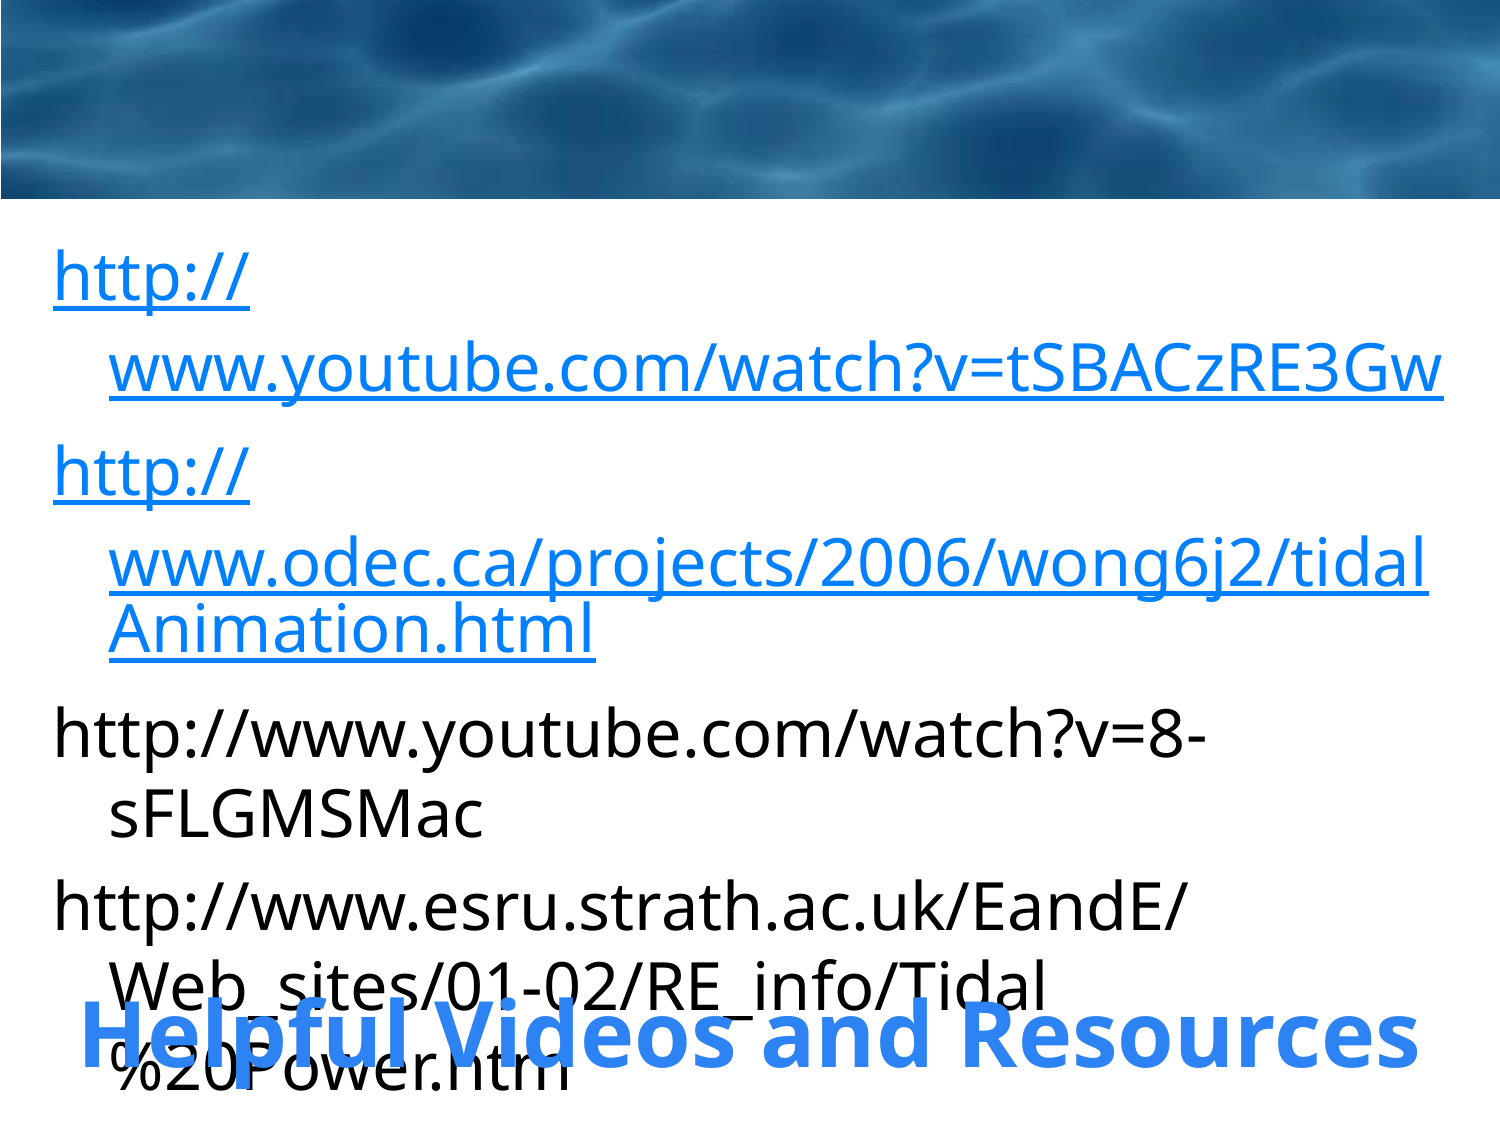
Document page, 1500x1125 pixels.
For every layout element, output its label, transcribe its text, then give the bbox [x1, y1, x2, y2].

picture [1, 0, 1500, 199]
list http://www.youtube.com/watch?v=tSBACzRE3Gw http://www.odec.ca/projects/2006/wong6j2/tidalAnimation.html http://www.youtube.com/watch?v=8-sFLGMSMac http://www.esru.strath.ac.uk/EandE/Web_sites/01-02/RE_info/Tidal%20Power.htm [37, 226, 1463, 937]
text_box Helpful Videos and Resources [37, 937, 1463, 1125]
